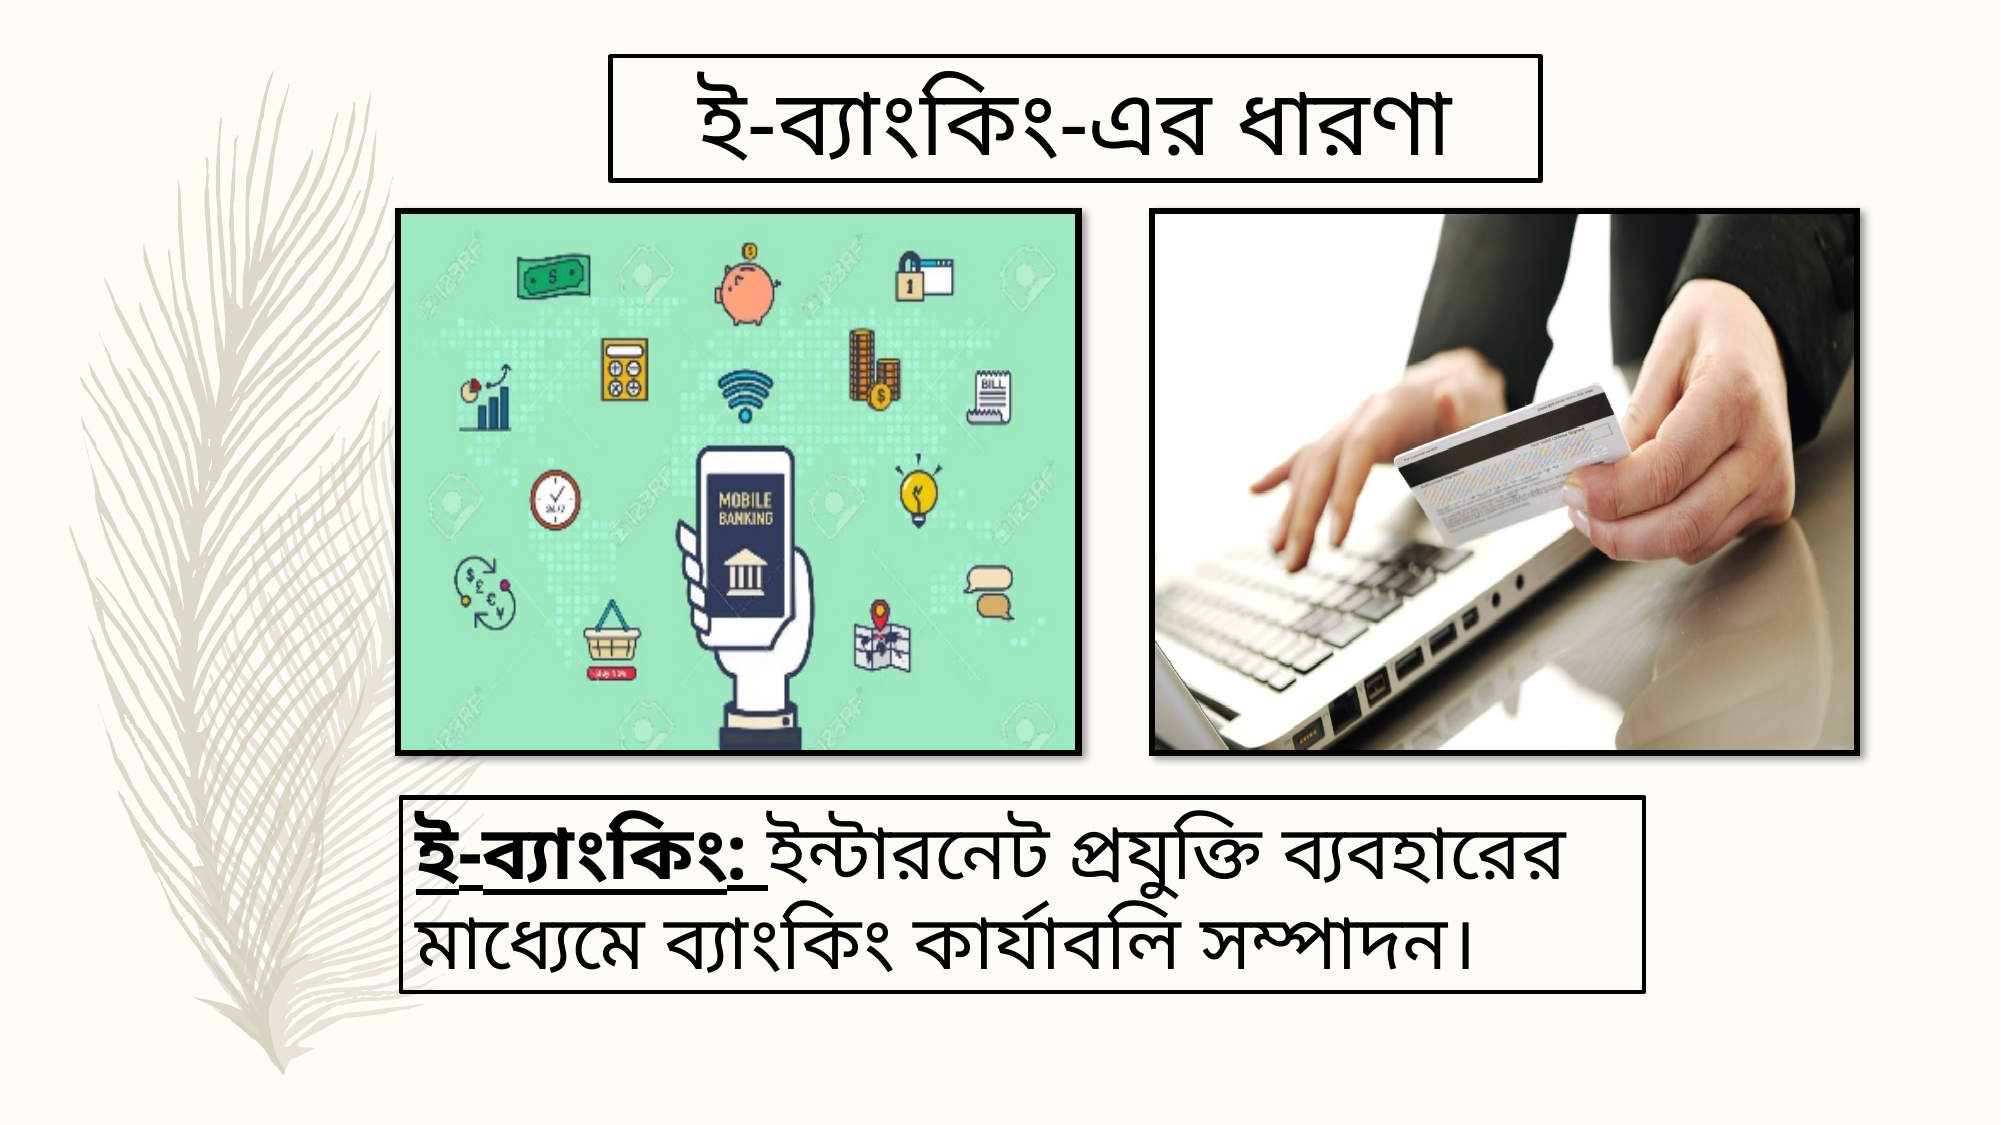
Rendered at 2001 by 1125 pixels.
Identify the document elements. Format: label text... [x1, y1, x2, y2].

text_box ই-ব্যাংকিং-এর ধারণা [610, 56, 1541, 181]
text_box ই-ব্যাংকিং: ইন্টারনেট প্রযুক্তি ব্যবহারের মাধ্যেমে ব্যাংকিং কার্যাবলি সম্পাদন। [400, 797, 1645, 992]
picture [1154, 213, 1854, 751]
picture [400, 213, 1076, 751]
